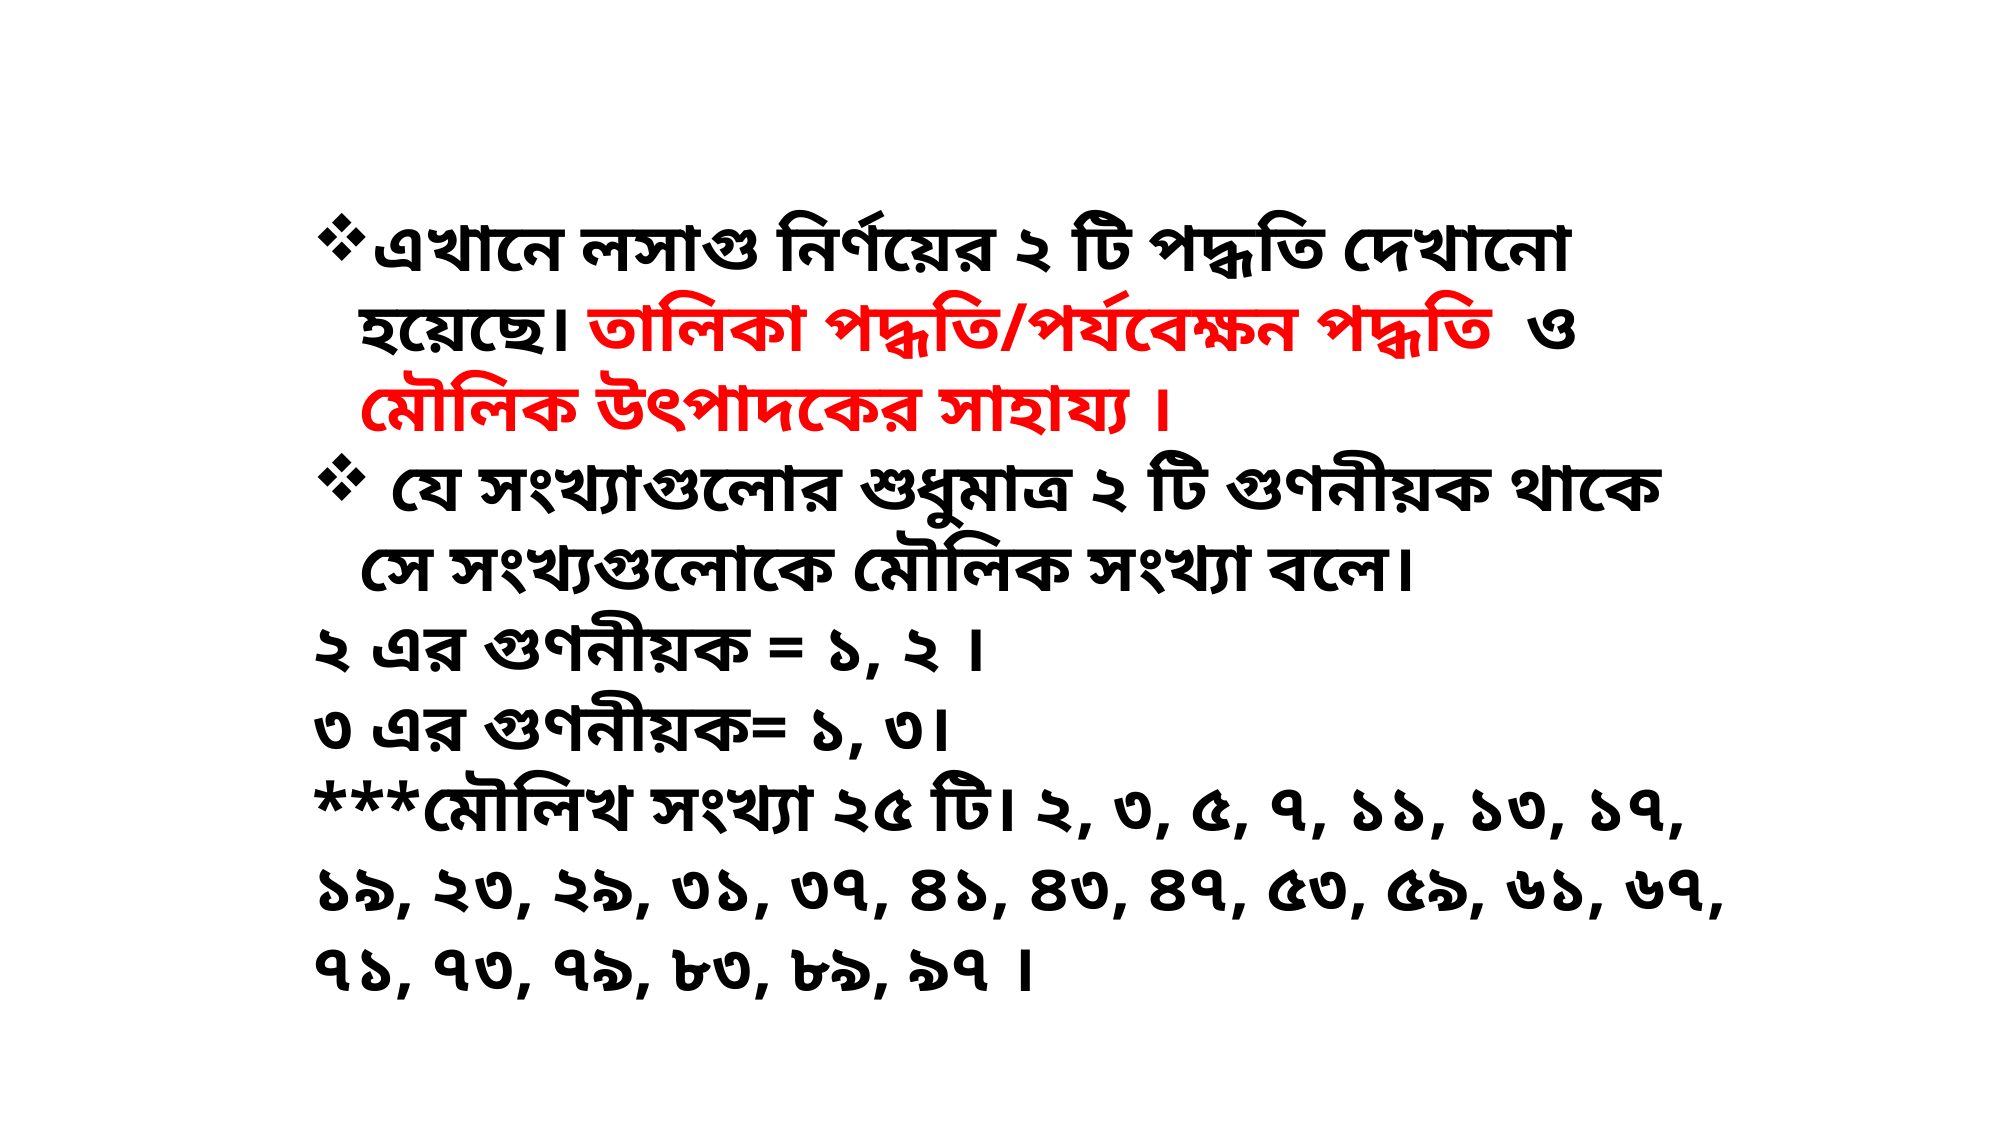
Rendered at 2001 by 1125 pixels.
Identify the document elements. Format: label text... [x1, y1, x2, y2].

text_box এখানে লসাগু নির্ণয়ের ২ টি পদ্ধতি দেখানো হয়েছে। তালিকা পদ্ধতি/পর্যবেক্ষন পদ্ধতি ও মৌলিক উৎপাদকের সাহায্য । যে সংখ্যাগুলোর শুধুমাত্র ২ টি গুণনীয়ক থাকে সে সংখ্যগুলোকে মৌলিক সংখ্যা বলে। ২ এর গুণনীয়ক = ১, ২ । ৩ এর গুণনীয়ক= ১, ৩। ***মৌলিখ সংখ্যা ২৫ টি। ২, ৩, ৫, ৭, ১১, ১৩, ১৭, ১৯, ২৩, ২৯, ৩১, ৩৭, ৪১, ৪৩, ৪৭, ৫৩, ৫৯, ৬১, ৬৭, ৭১, ৭৩, ৭৯, ৮৩, ৮৯, ৯৭ । [297, 197, 1750, 1013]
